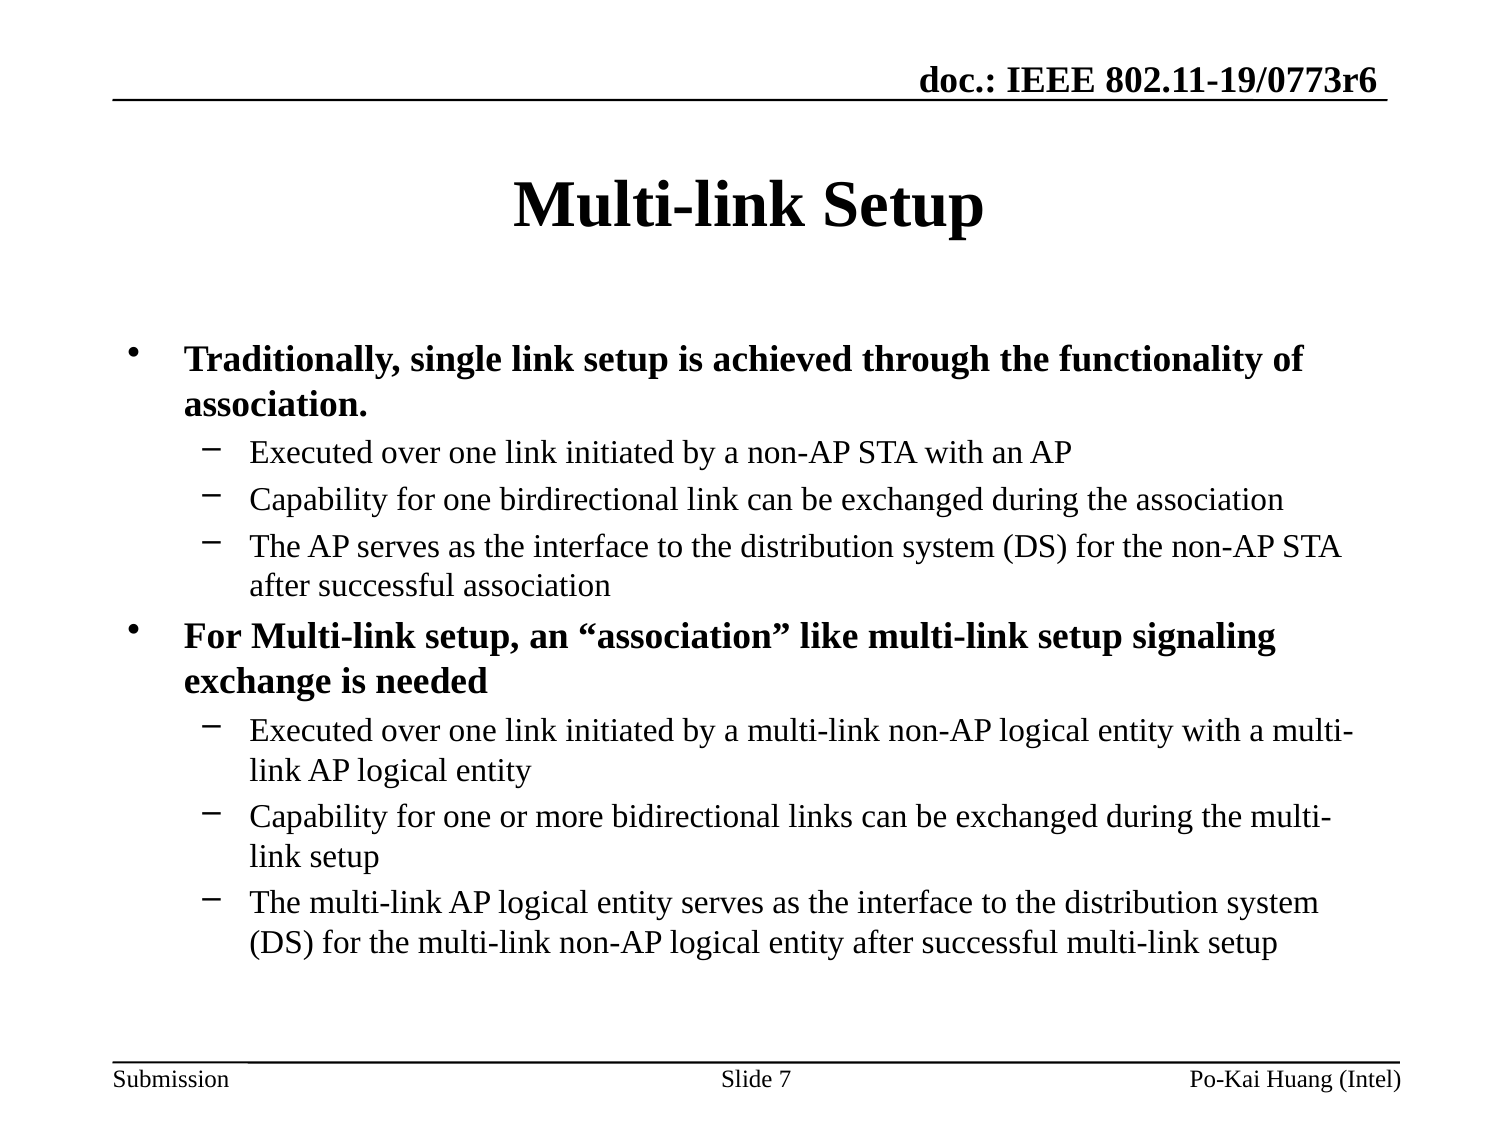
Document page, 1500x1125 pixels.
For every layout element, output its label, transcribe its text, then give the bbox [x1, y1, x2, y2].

footer Po-Kai Huang (Intel) [1186, 1061, 1402, 1093]
title Multi-link Setup [112, 112, 1388, 288]
slide_number Slide 7 [712, 1061, 800, 1093]
list Traditionally, single link setup is achieved through the functionality of association. Executed over one link initiated by a non-AP STA with an AP Capability for one birdirectional link can be exchanged during the association The AP serves as the interface to the distribution system (DS) for the non-AP STA after successful association For Multi-link setup, an “association” like multi-link setup signaling exchange is needed Executed over one link initiated by a multi-link non-AP logical entity with a multi-link AP logical entity Capability for one or more bidirectional links can be exchanged during the multi-link setup The multi-link AP logical entity serves as the interface to the distribution system (DS) for the multi-link non-AP logical entity after successful multi-link setup [112, 326, 1388, 1002]
